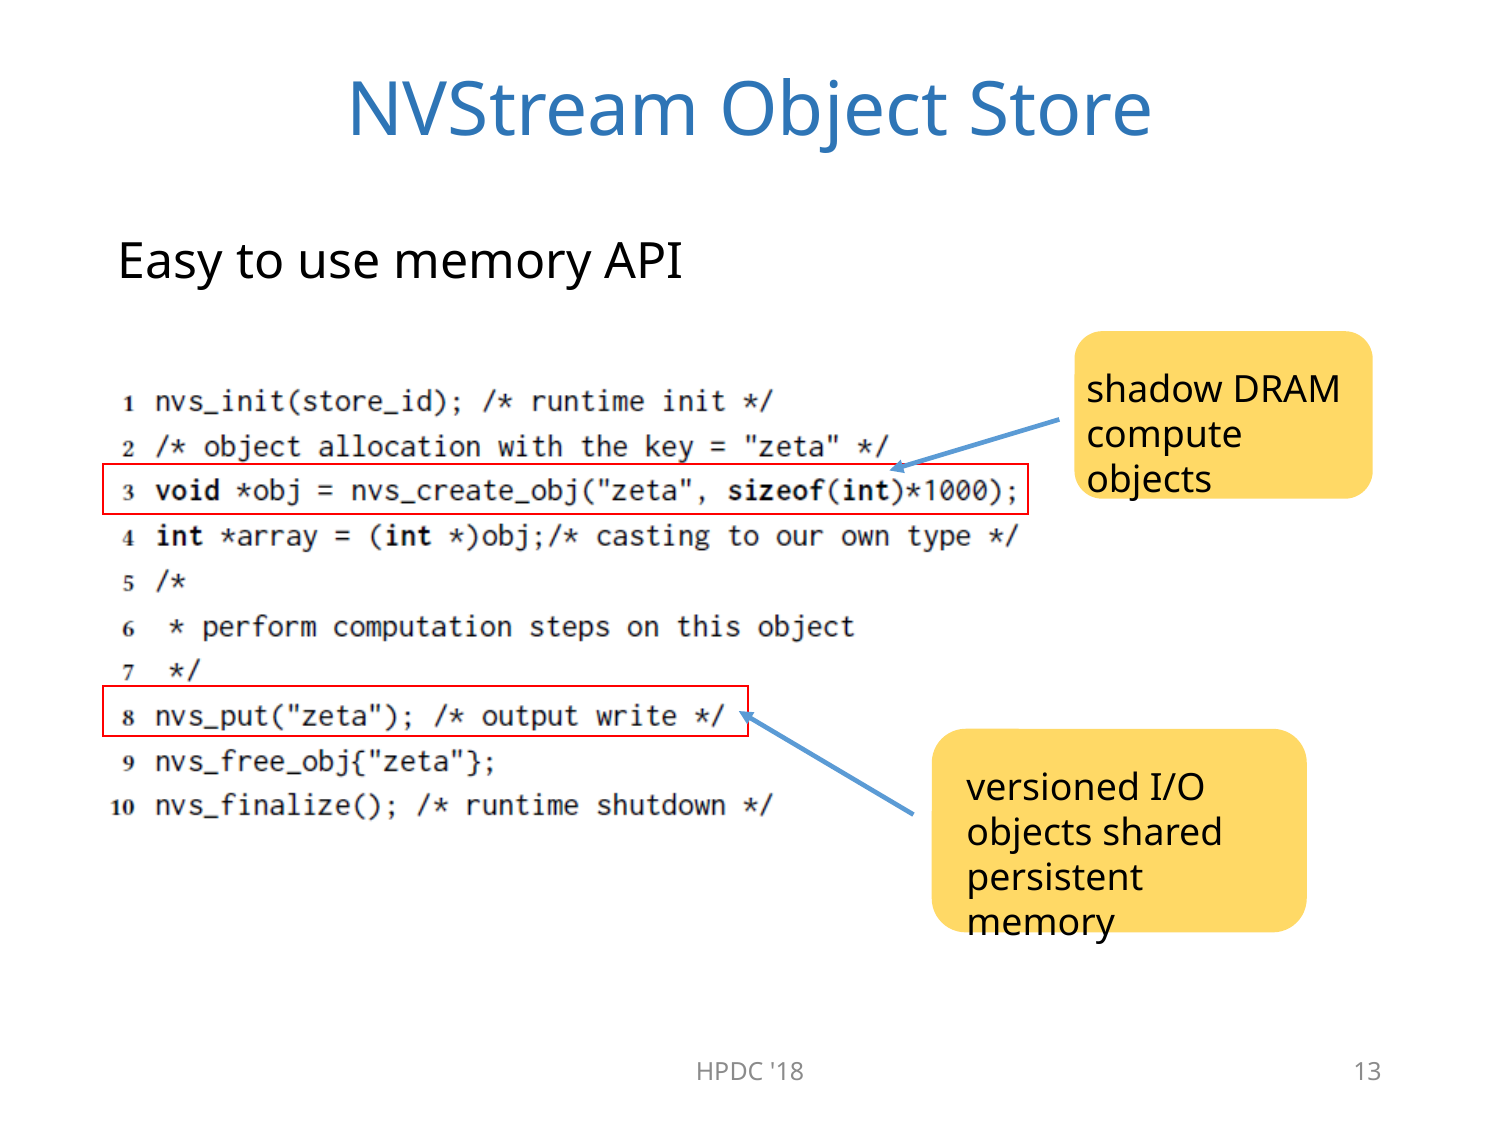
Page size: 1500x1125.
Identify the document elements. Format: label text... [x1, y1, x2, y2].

title NVStream Object Store [103, 59, 1397, 162]
text_box Easy to use memory API [103, 221, 1338, 342]
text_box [889, 419, 1060, 471]
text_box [931, 728, 1313, 933]
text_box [738, 711, 914, 815]
slide_number 13 [1059, 1042, 1397, 1103]
picture [103, 369, 1029, 834]
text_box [1071, 331, 1385, 499]
footer HPDC '18 [496, 1042, 1004, 1103]
